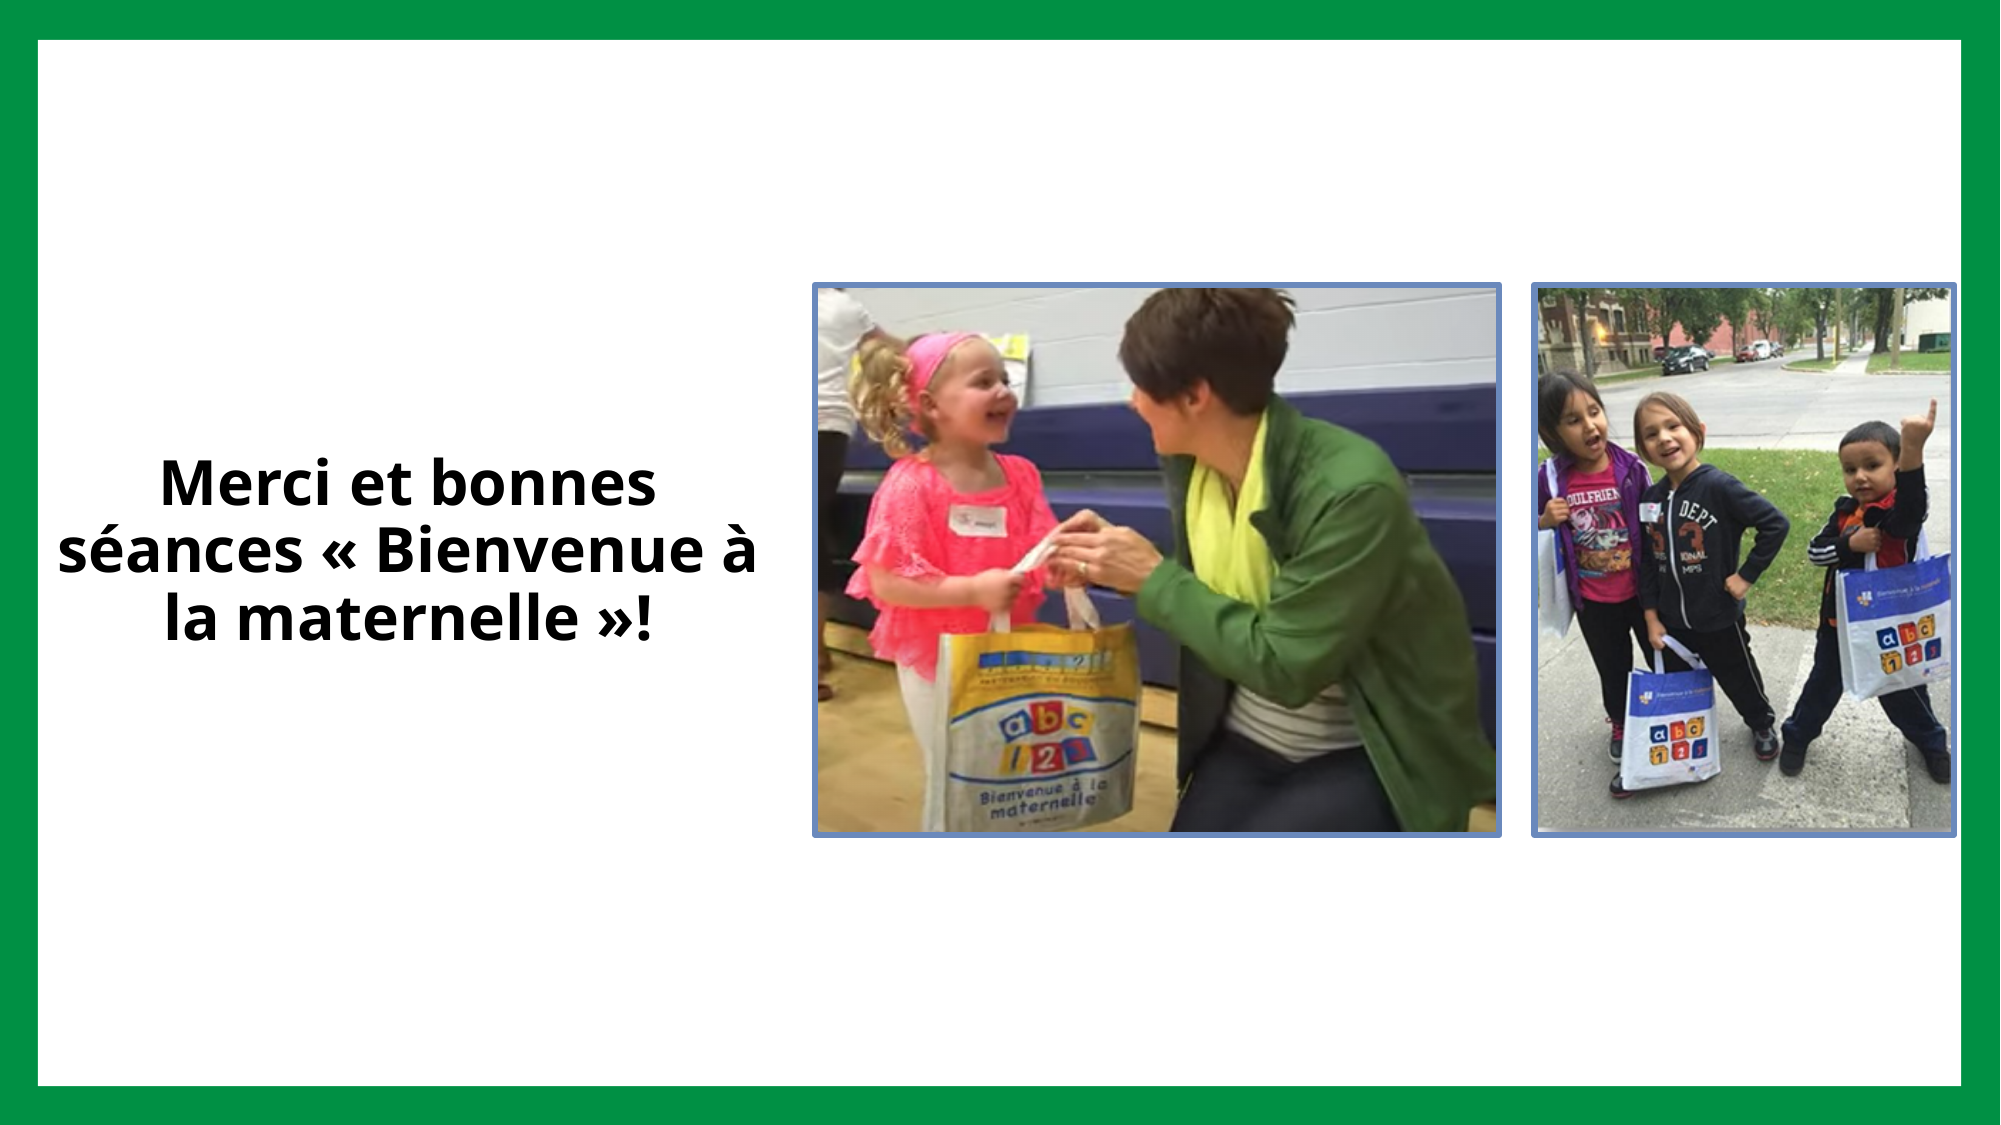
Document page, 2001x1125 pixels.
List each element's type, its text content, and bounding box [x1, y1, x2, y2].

list Merci et bonnes séances « Bienvenue à la maternelle »! [24, 443, 777, 676]
list Parler, lire, créer et jouer tous les jours! [73, 13, 1921, 156]
picture [817, 287, 1497, 832]
picture [1537, 287, 1952, 832]
